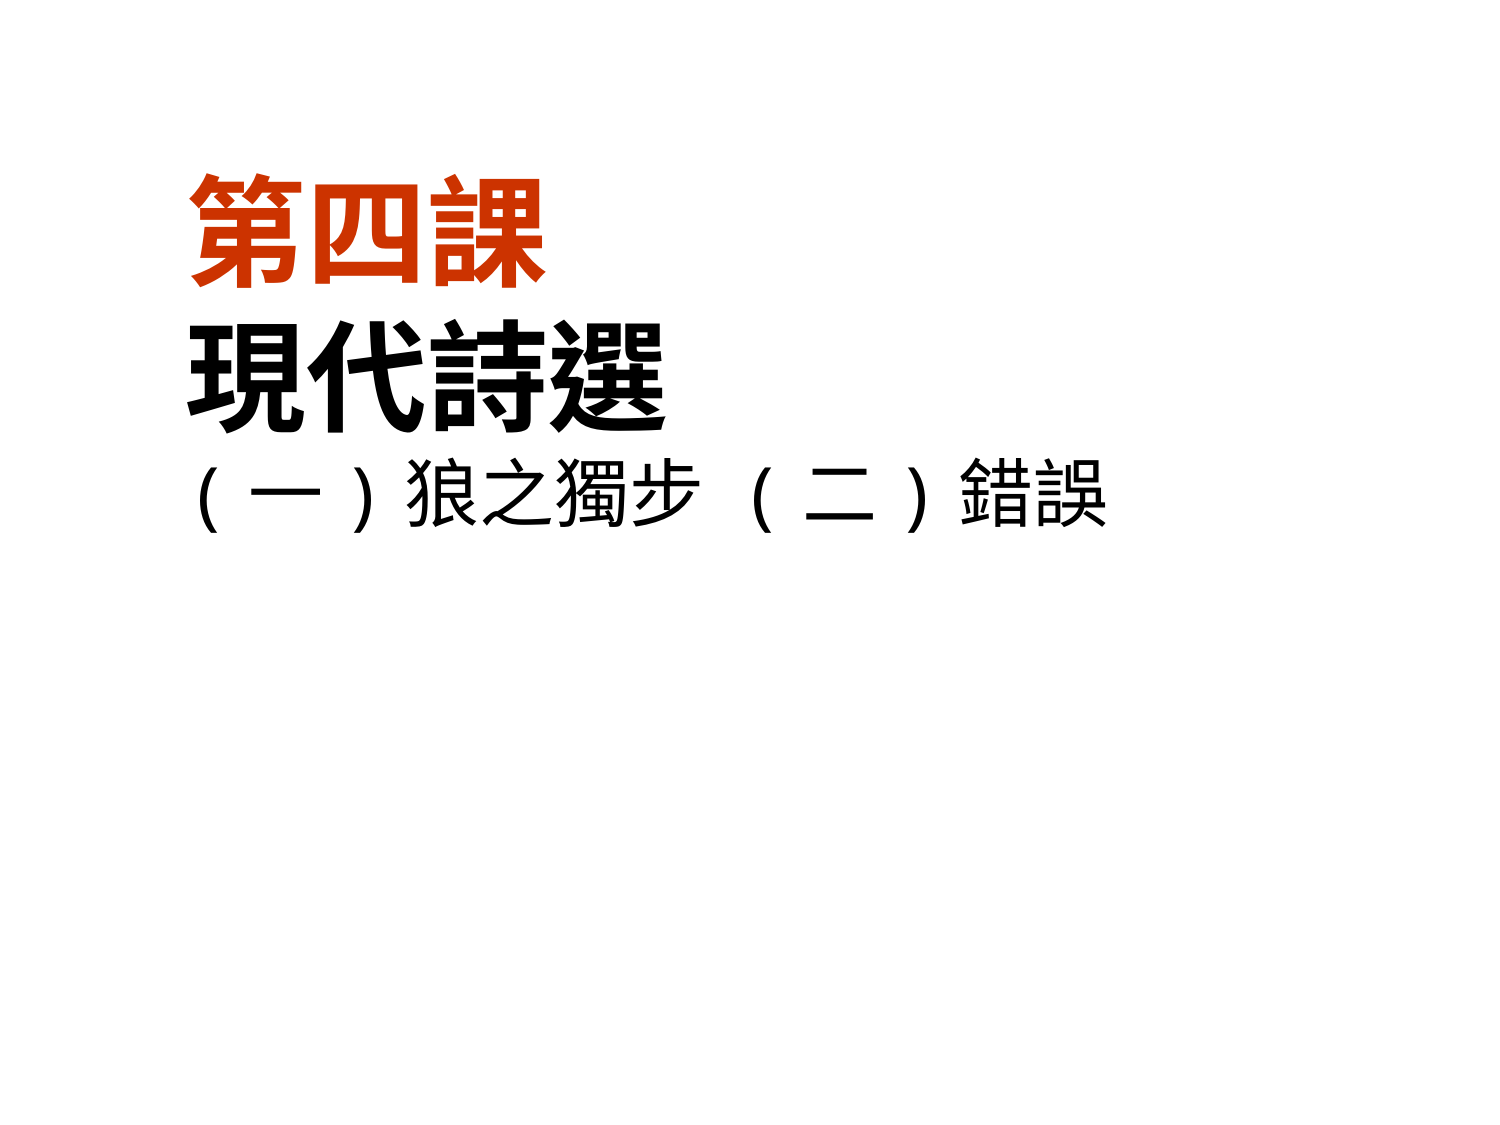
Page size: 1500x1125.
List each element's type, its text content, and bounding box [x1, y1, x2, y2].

text_box 第四課 現代詩選 (一)狼之獨步 (二)錯誤 [171, 125, 1435, 568]
